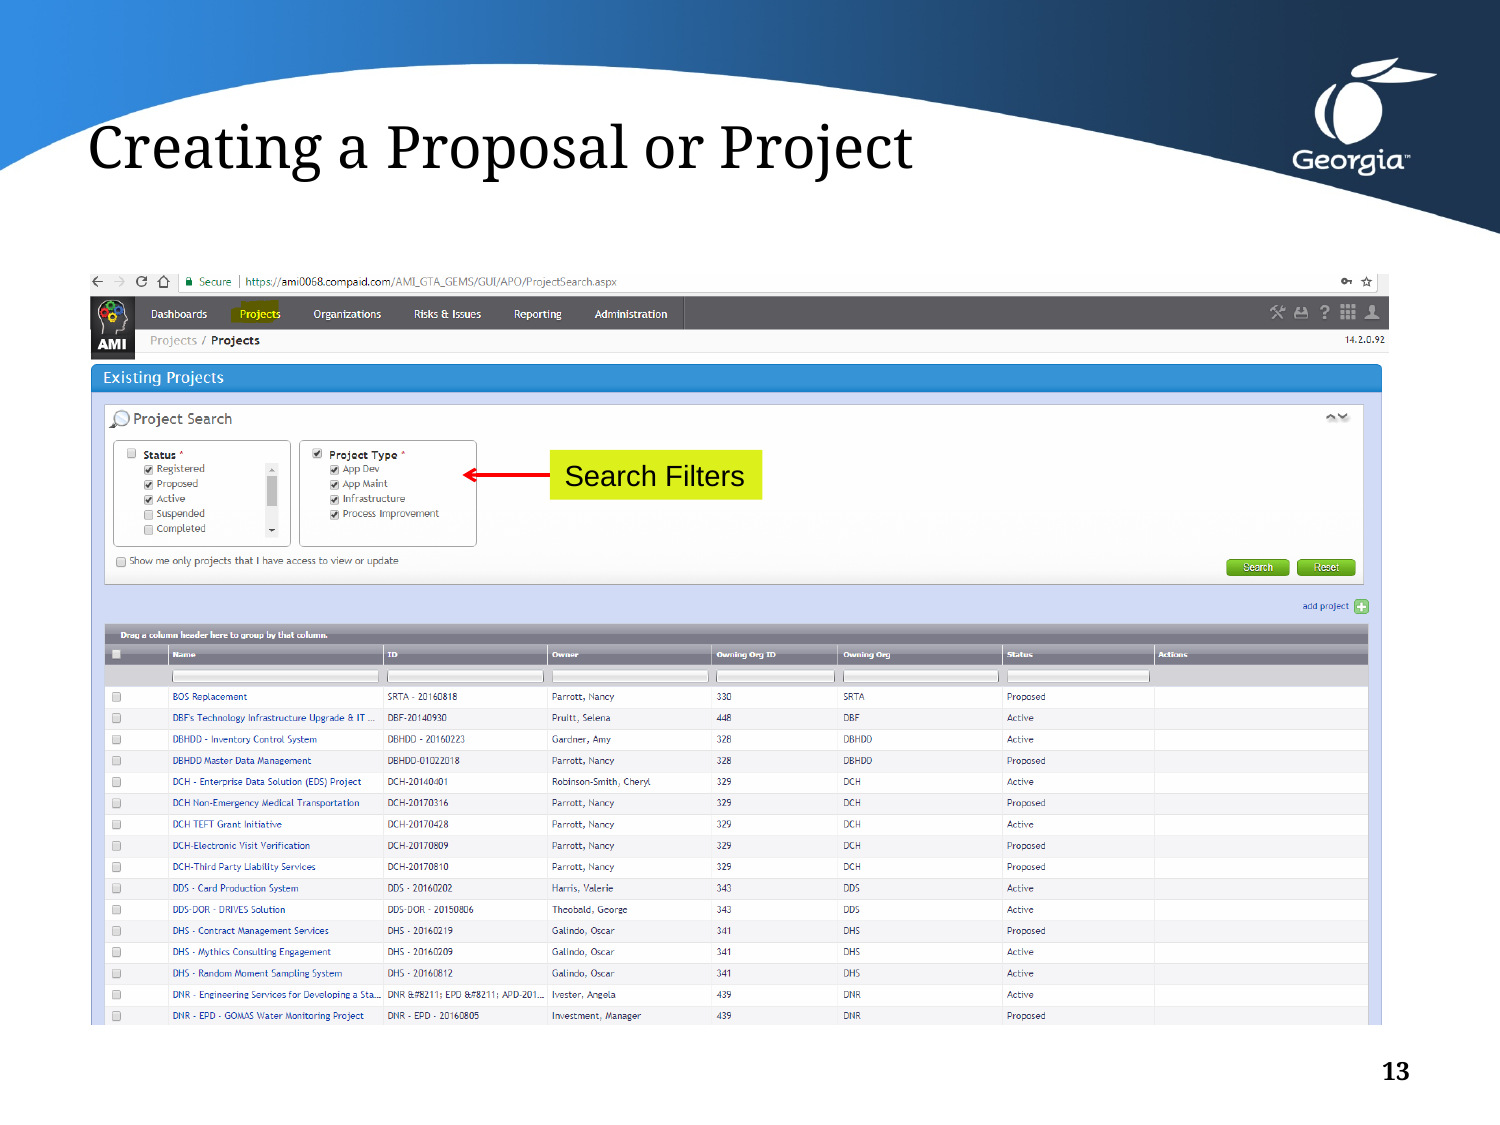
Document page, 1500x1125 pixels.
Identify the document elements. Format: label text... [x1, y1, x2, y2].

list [89, 274, 1389, 1026]
picture [0, 0, 1500, 1125]
title Creating a Proposal or Project [72, 88, 1161, 202]
slide_number 13 [1074, 1042, 1425, 1103]
